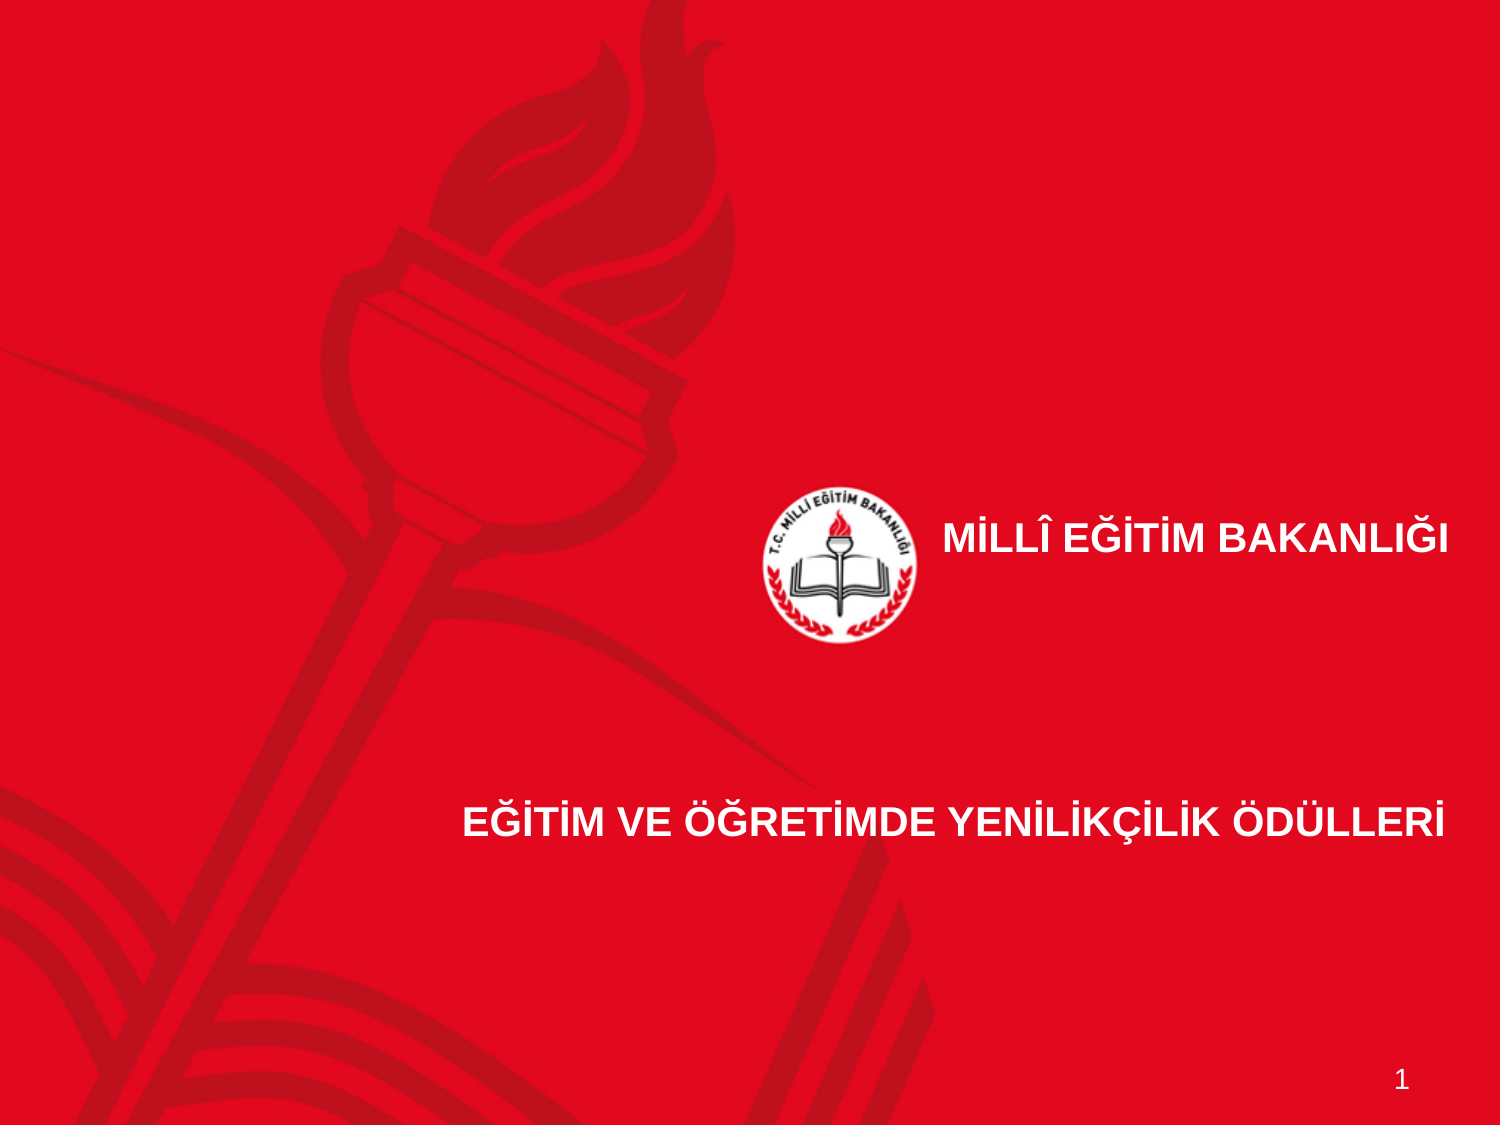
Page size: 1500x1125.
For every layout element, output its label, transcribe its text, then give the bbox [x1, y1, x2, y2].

text_box MİLLÎ EĞİTİM BAKANLIĞI [891, 503, 1500, 569]
slide_number 1 [1074, 1024, 1426, 1103]
picture [0, 0, 1500, 1125]
text_box EĞİTİM VE ÖĞRETİMDE YENİLİKÇİLİK ÖDÜLLERİ [407, 786, 1500, 852]
